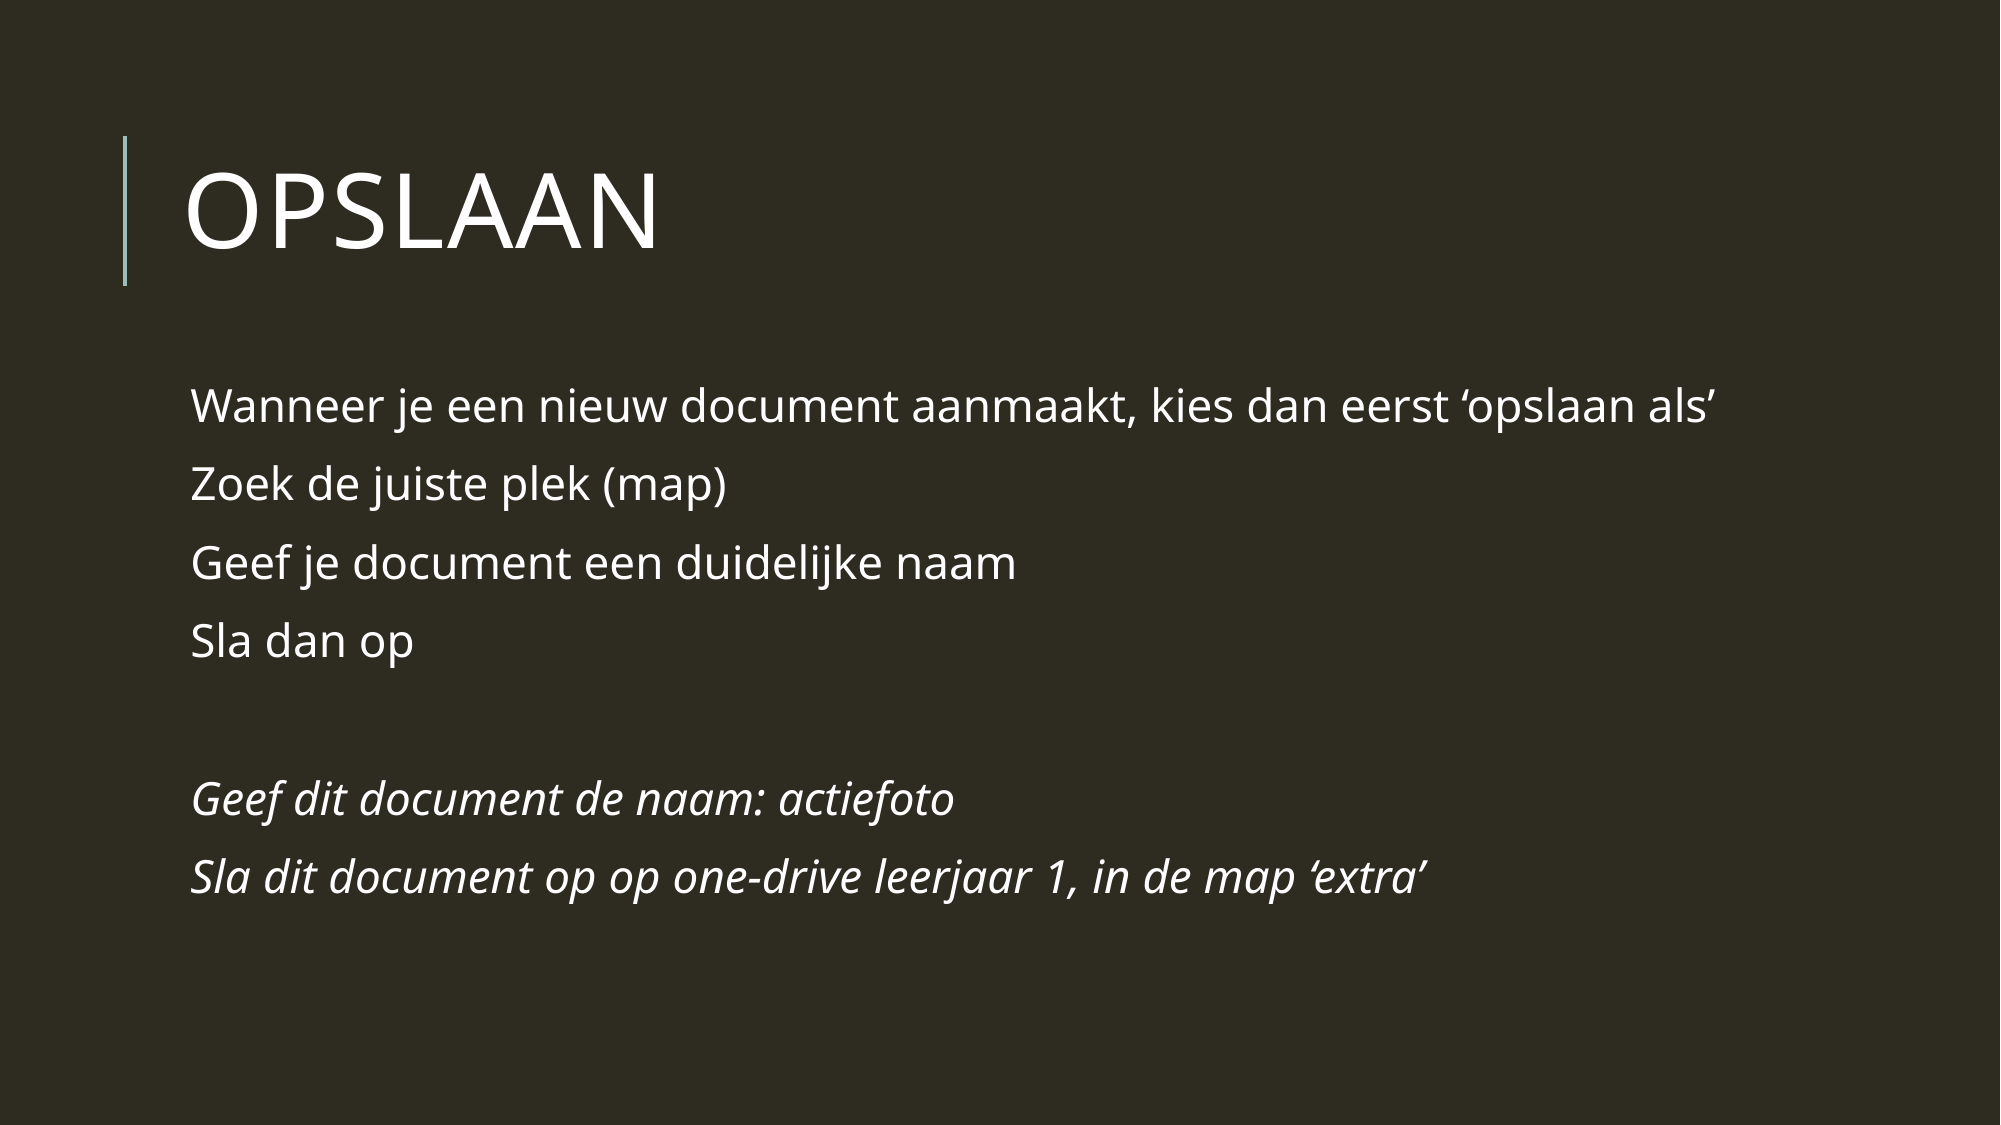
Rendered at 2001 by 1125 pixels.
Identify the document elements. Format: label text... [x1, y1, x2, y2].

list Wanneer je een nieuw document aanmaakt, kies dan eerst ‘opslaan als’ Zoek de juiste plek (map) Geef je document een duidelijke naam Sla dan op Geef dit document de naam: actiefoto Sla dit document op op one-drive leerjaar 1, in de map ‘extra’ [168, 375, 1763, 1035]
title Opslaan [168, 96, 1763, 342]
